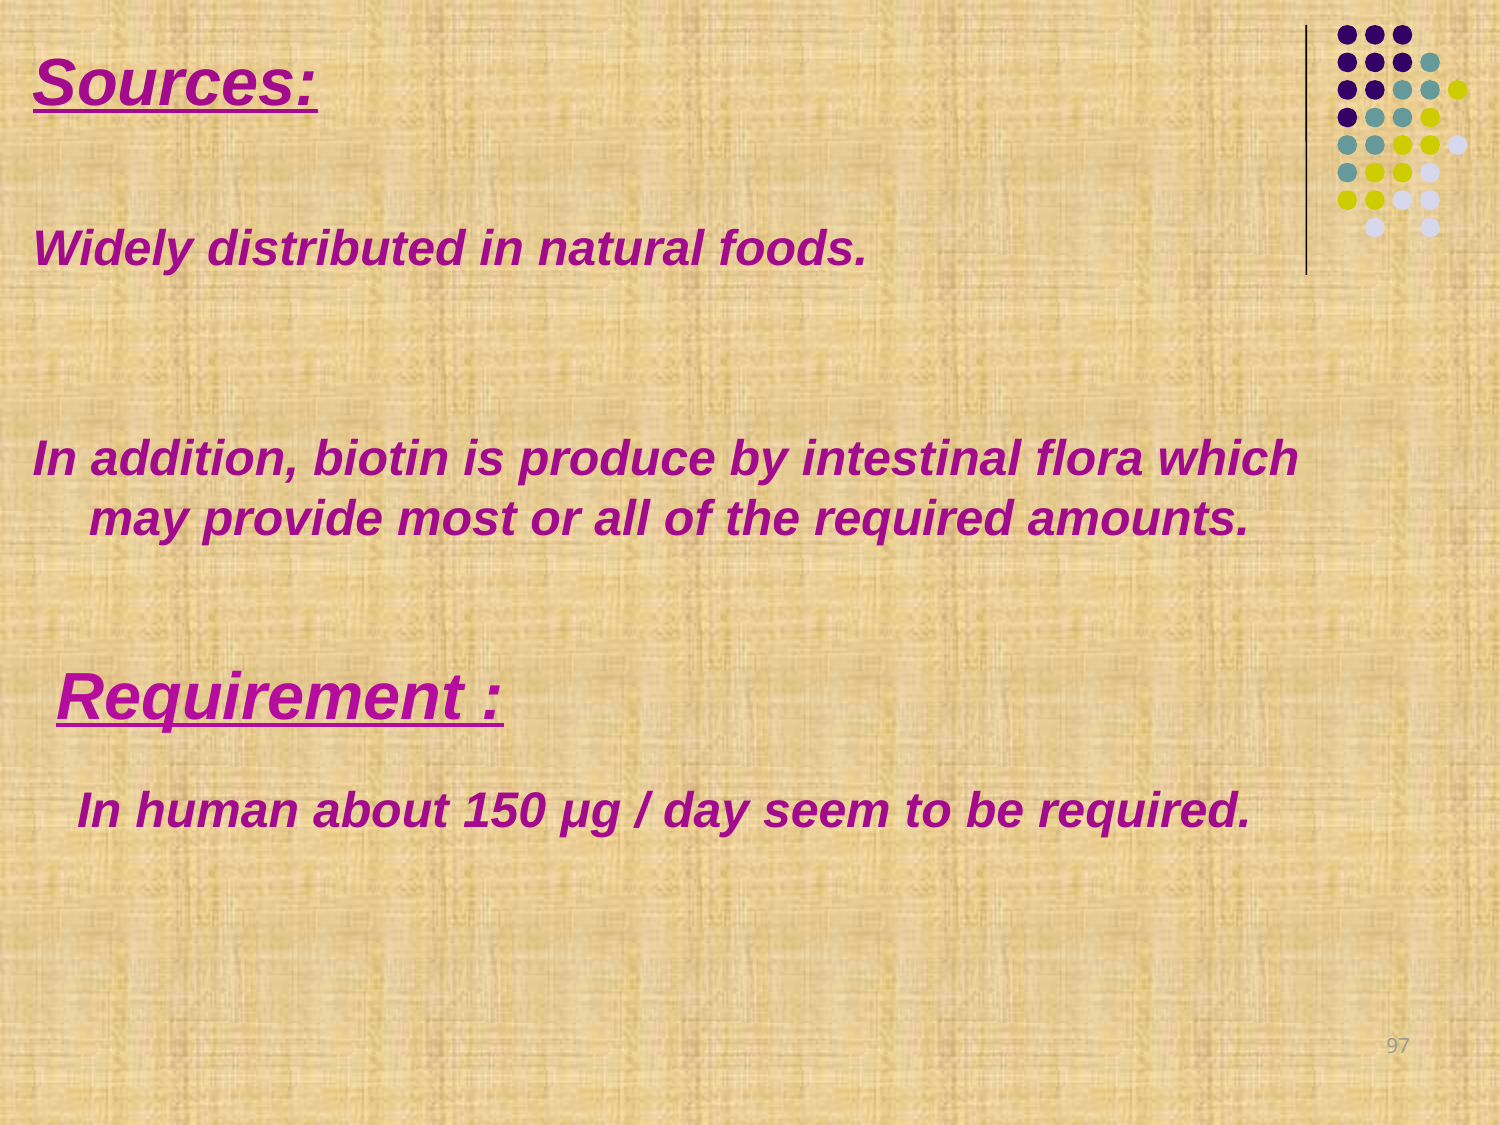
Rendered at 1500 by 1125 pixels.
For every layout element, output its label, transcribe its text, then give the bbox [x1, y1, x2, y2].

picture [0, 0, 1500, 1125]
text_box Requirement : In human about 150 μg / day seem to be required. [41, 645, 1424, 845]
list Sources: Widely distributed in natural foods. In addition, biotin is produce by intestinal flora which may provide most or all of the required amounts. [17, 30, 1412, 1005]
slide_number 97 [1074, 1025, 1425, 1100]
